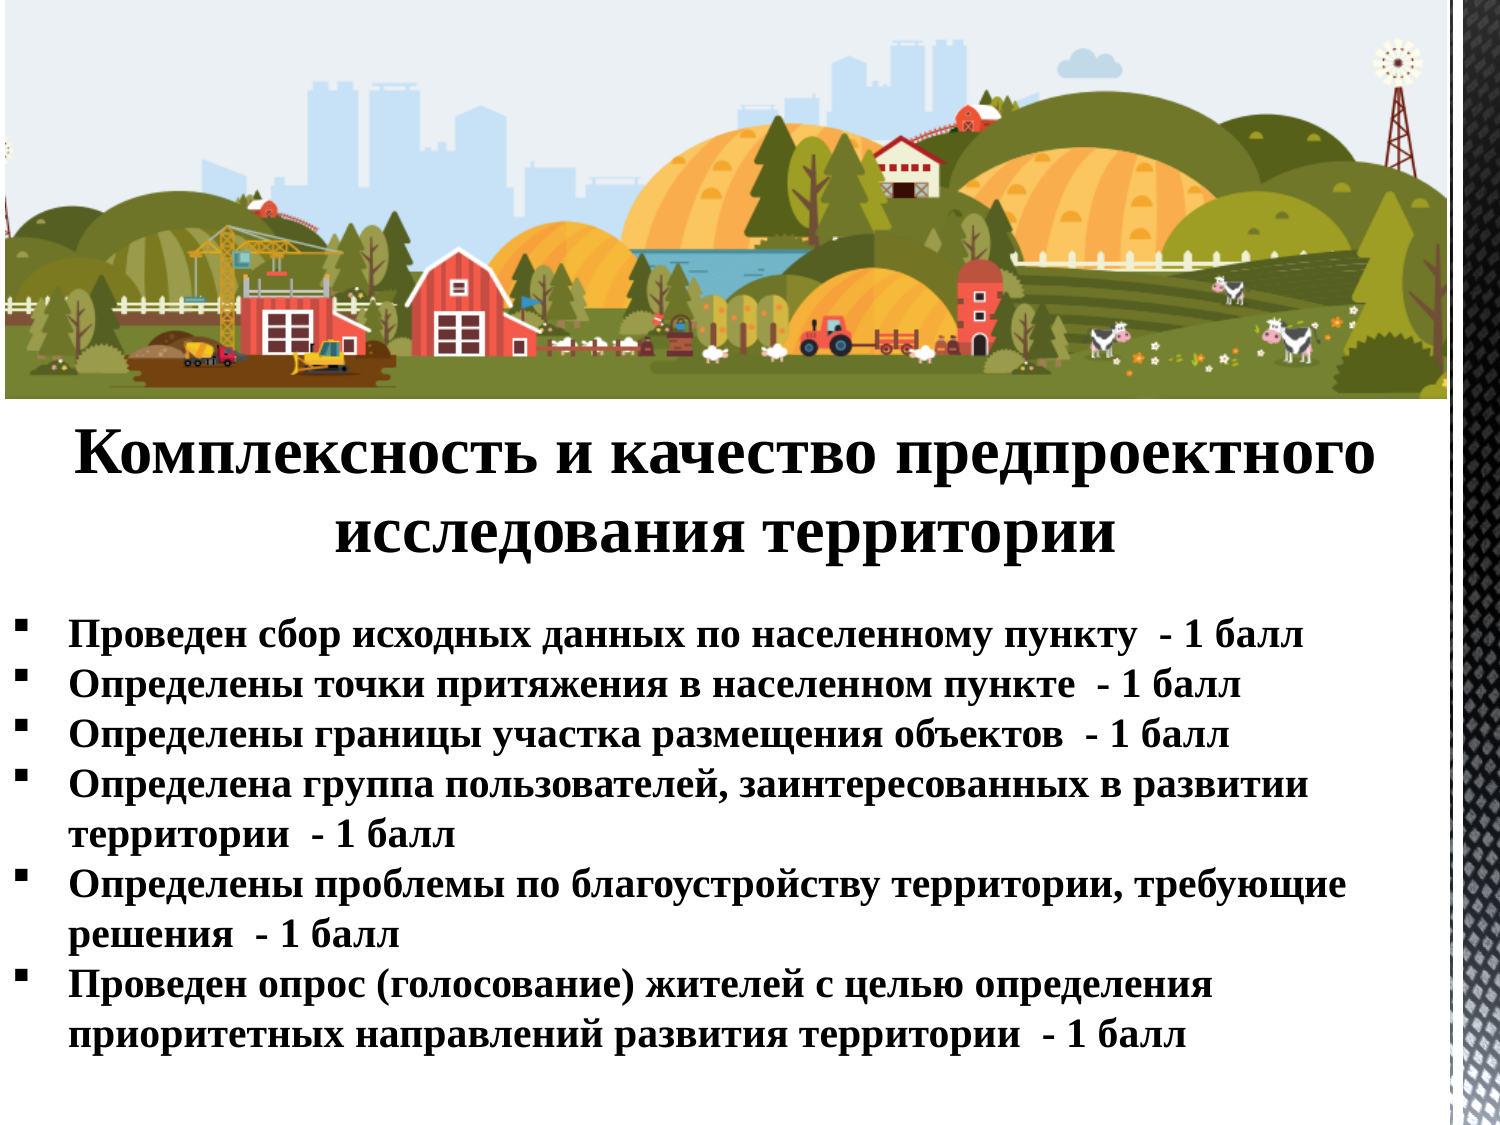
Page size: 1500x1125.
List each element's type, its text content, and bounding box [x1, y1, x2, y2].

text_box Комплексность и качество предпроектного исследования территории [5, 407, 1447, 574]
picture [5, 0, 1500, 1125]
text_box Проведен сбор исходных данных по населенному пункту - 1 балл Определены точки притяжения в населенном пункте - 1 балл Определены границы участка размещения объектов - 1 балл Определена группа пользователей, заинтересованных в развитии территории - 1 балл Определены проблемы по благоустройству территории, требующие решения - 1 балл Проведен опрос (голосование) жителей с целью определения приоритетных направлений развития территории - 1 балл [0, 597, 1444, 1125]
